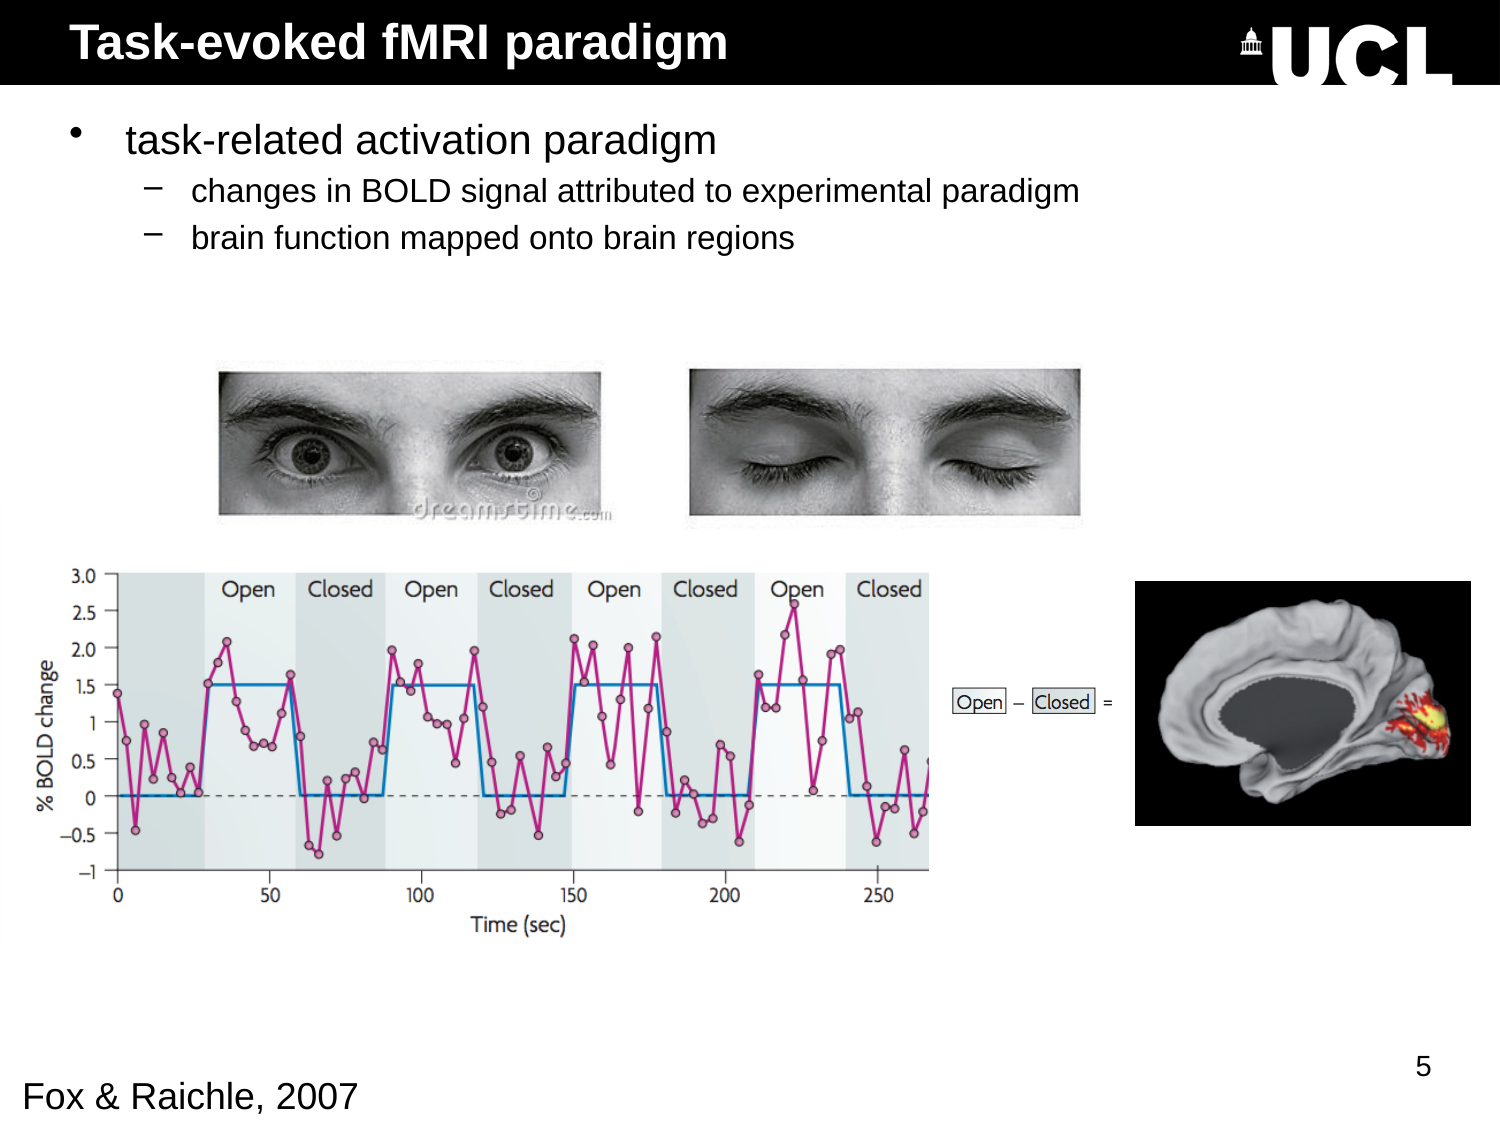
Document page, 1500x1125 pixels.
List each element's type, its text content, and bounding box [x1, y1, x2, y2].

picture [0, 0, 1500, 85]
title Task-evoked fMRI paradigm [54, 2, 1447, 104]
slide_number 5 [1281, 1039, 1448, 1118]
list task-related activation paradigm changes in BOLD signal attributed to experimental paradigm brain function mapped onto brain regions [54, 104, 1447, 536]
picture [0, 349, 1500, 947]
text_box Fox & Raichle, 2007 [7, 1064, 375, 1125]
